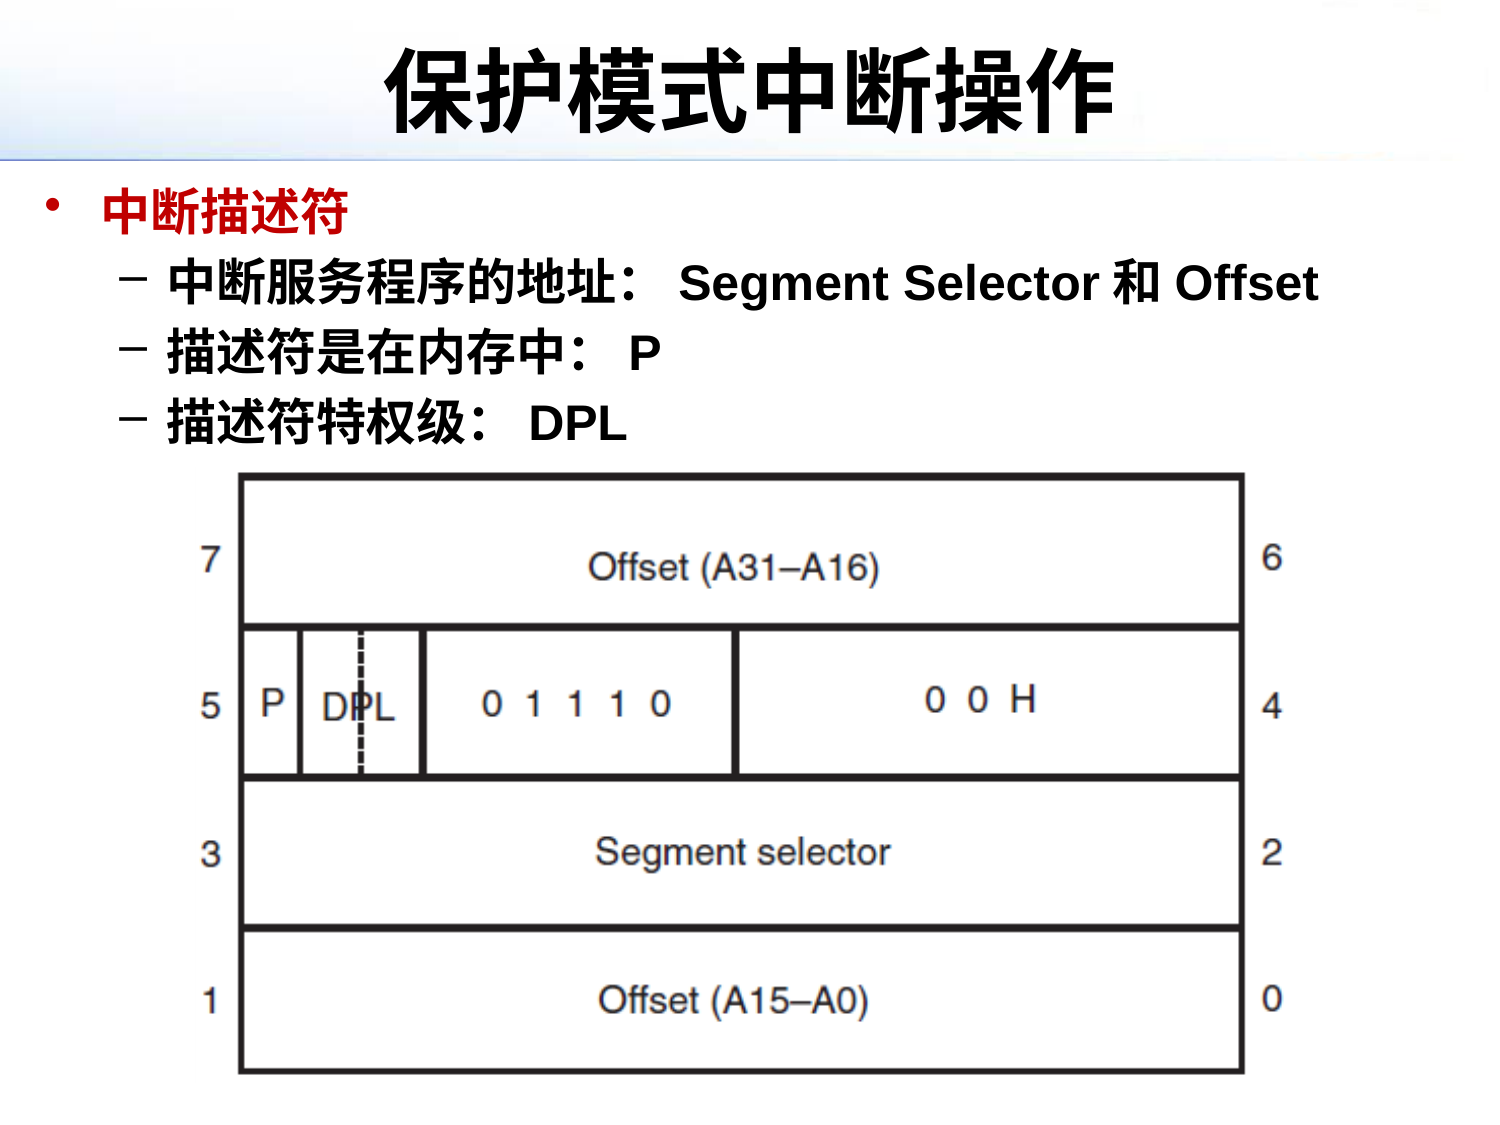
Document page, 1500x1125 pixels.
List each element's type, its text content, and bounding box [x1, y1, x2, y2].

picture [0, 0, 1500, 161]
title 保护模式中断操作 [29, 31, 1471, 147]
picture [194, 467, 1292, 1083]
list 中断描述符 中断服务程序的地址：Segment Selector和Offset 描述符是在内存中：P 描述符特权级：DPL [29, 172, 1459, 468]
